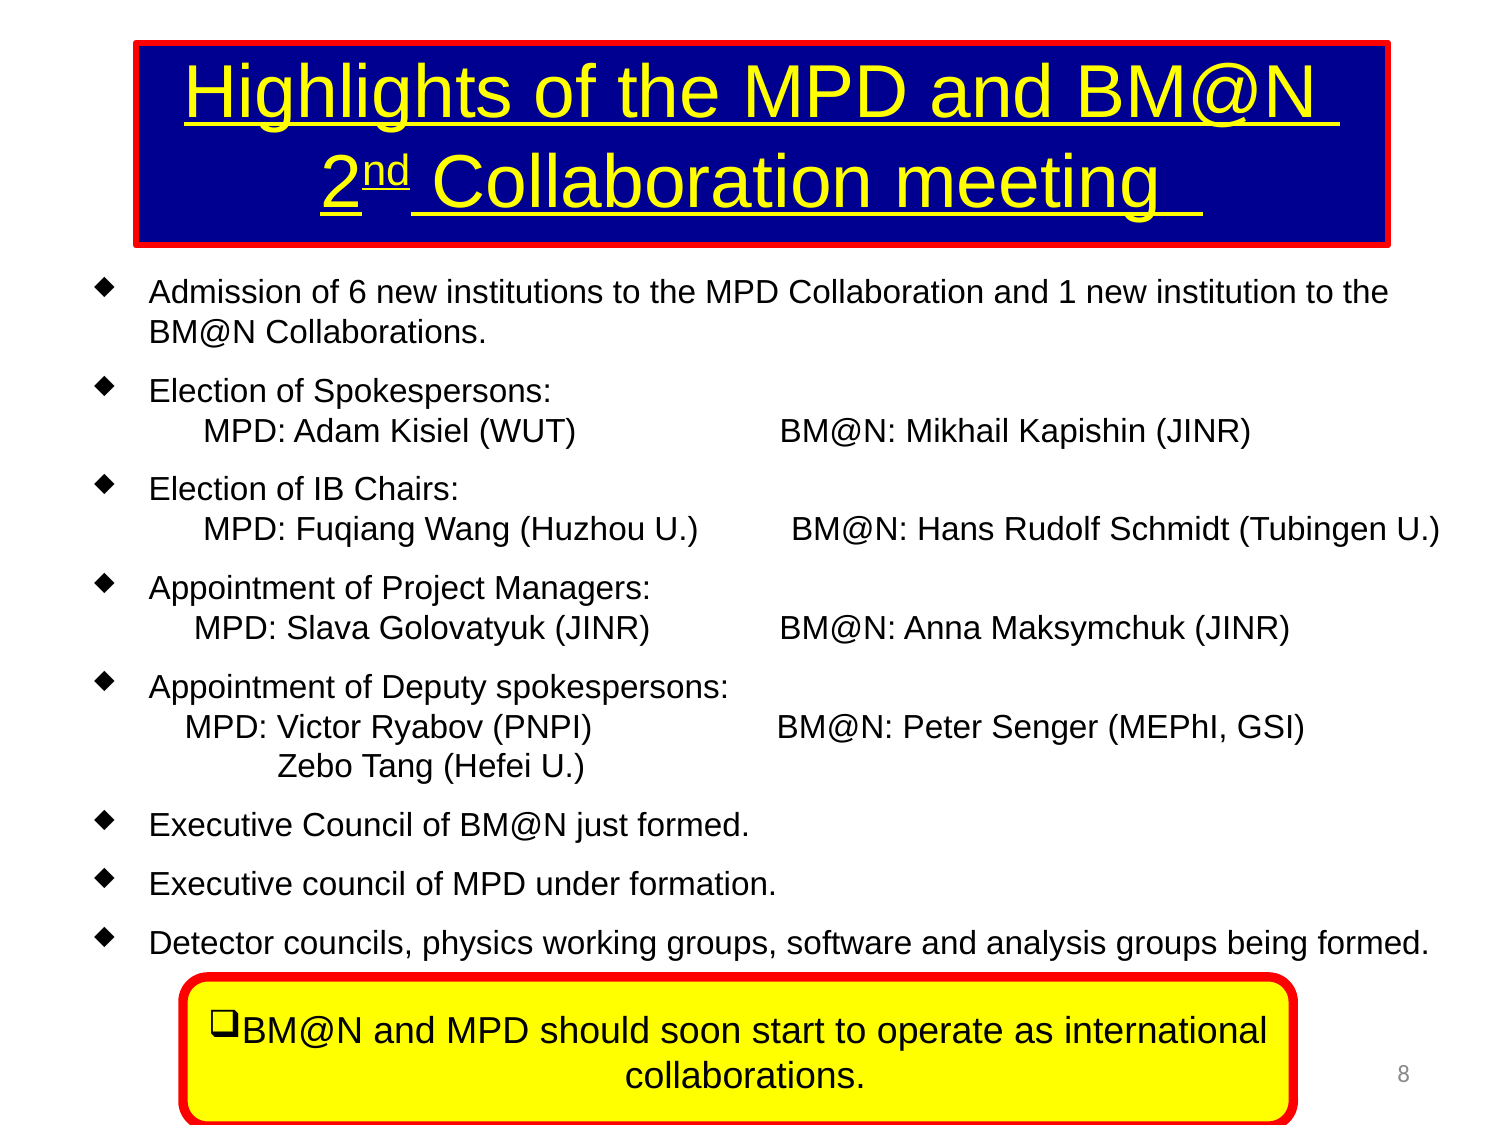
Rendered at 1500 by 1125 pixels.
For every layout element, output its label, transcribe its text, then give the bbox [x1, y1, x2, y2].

text_box BM@N and MPD should soon start to operate as international collaborations. [182, 976, 1294, 1125]
title Highlights of the MPD and BM@N 2nd Collaboration meeting [135, 42, 1388, 246]
text_box Admission of 6 new institutions to the MPD Collaboration and 1 new institution to the BM@N Collaborations. Election of Spokespersons: MPD: Adam Kisiel (WUT) BM@N: Mikhail Kapishin (JINR) Election of IB Chairs: MPD: Fuqiang Wang (Huzhou U.) BM@N: Hans Rudolf Schmidt (Tubingen U.) Appointment of Project Managers: MPD: Slava Golovatyuk (JINR) BM@N: Anna Maksymchuk (JINR) Appointment of Deputy spokespersons: MPD: Victor Ryabov (PNPI) BM@N: Peter Senger (MEPhI, GSI) Zebo Tang (Hefei U.) Executive Council of BM@N just formed. Executive council of MPD under formation. Detector councils, physics working groups, software and analysis groups being formed. [77, 262, 1495, 969]
slide_number 8 [1294, 1042, 1425, 1103]
